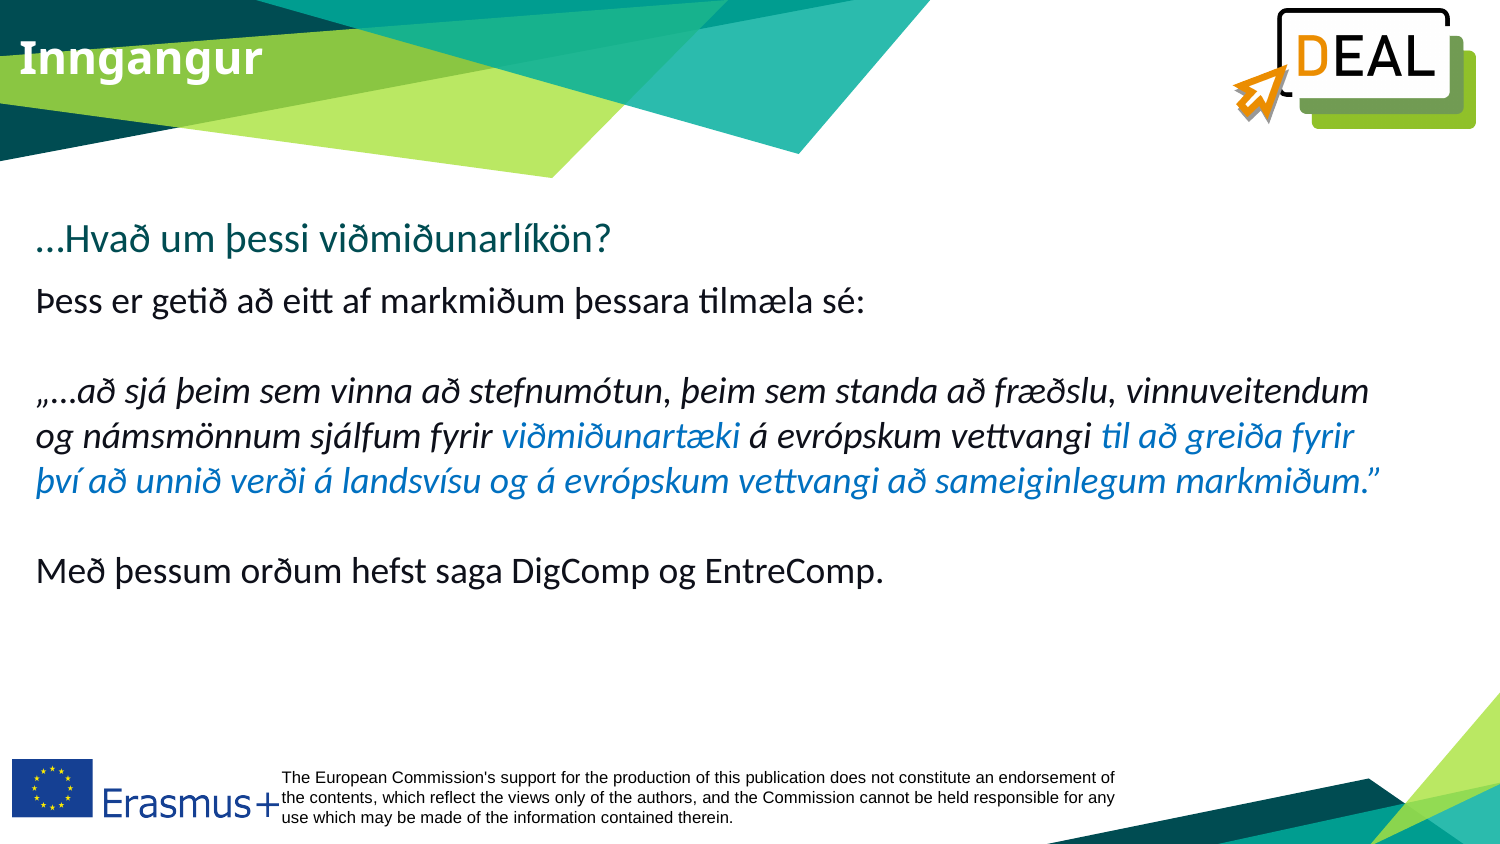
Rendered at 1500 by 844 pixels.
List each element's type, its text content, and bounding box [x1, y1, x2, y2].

text_box …Hvað um þessi viðmiðunarlíkön? [20, 201, 1061, 270]
picture [1232, 8, 1476, 129]
picture [12, 759, 279, 818]
title Inngangur [4, 13, 1275, 104]
text_box Þess er getið að eitt af markmiðum þessara tilmæla sé: „…að sjá þeim sem vinna að stefnumótun, þeim sem standa að fræðslu, vinnuveitendum og námsmönnum sjálfum fyrir viðmiðunartæki á evrópskum vettvangi til að greiða fyrir því að unnið verði á landsvísu og á evrópskum vettvangi að sameiginlegum markmiðum.” Með þessum orðum hefst saga DigComp og EntreComp. [20, 269, 1408, 599]
